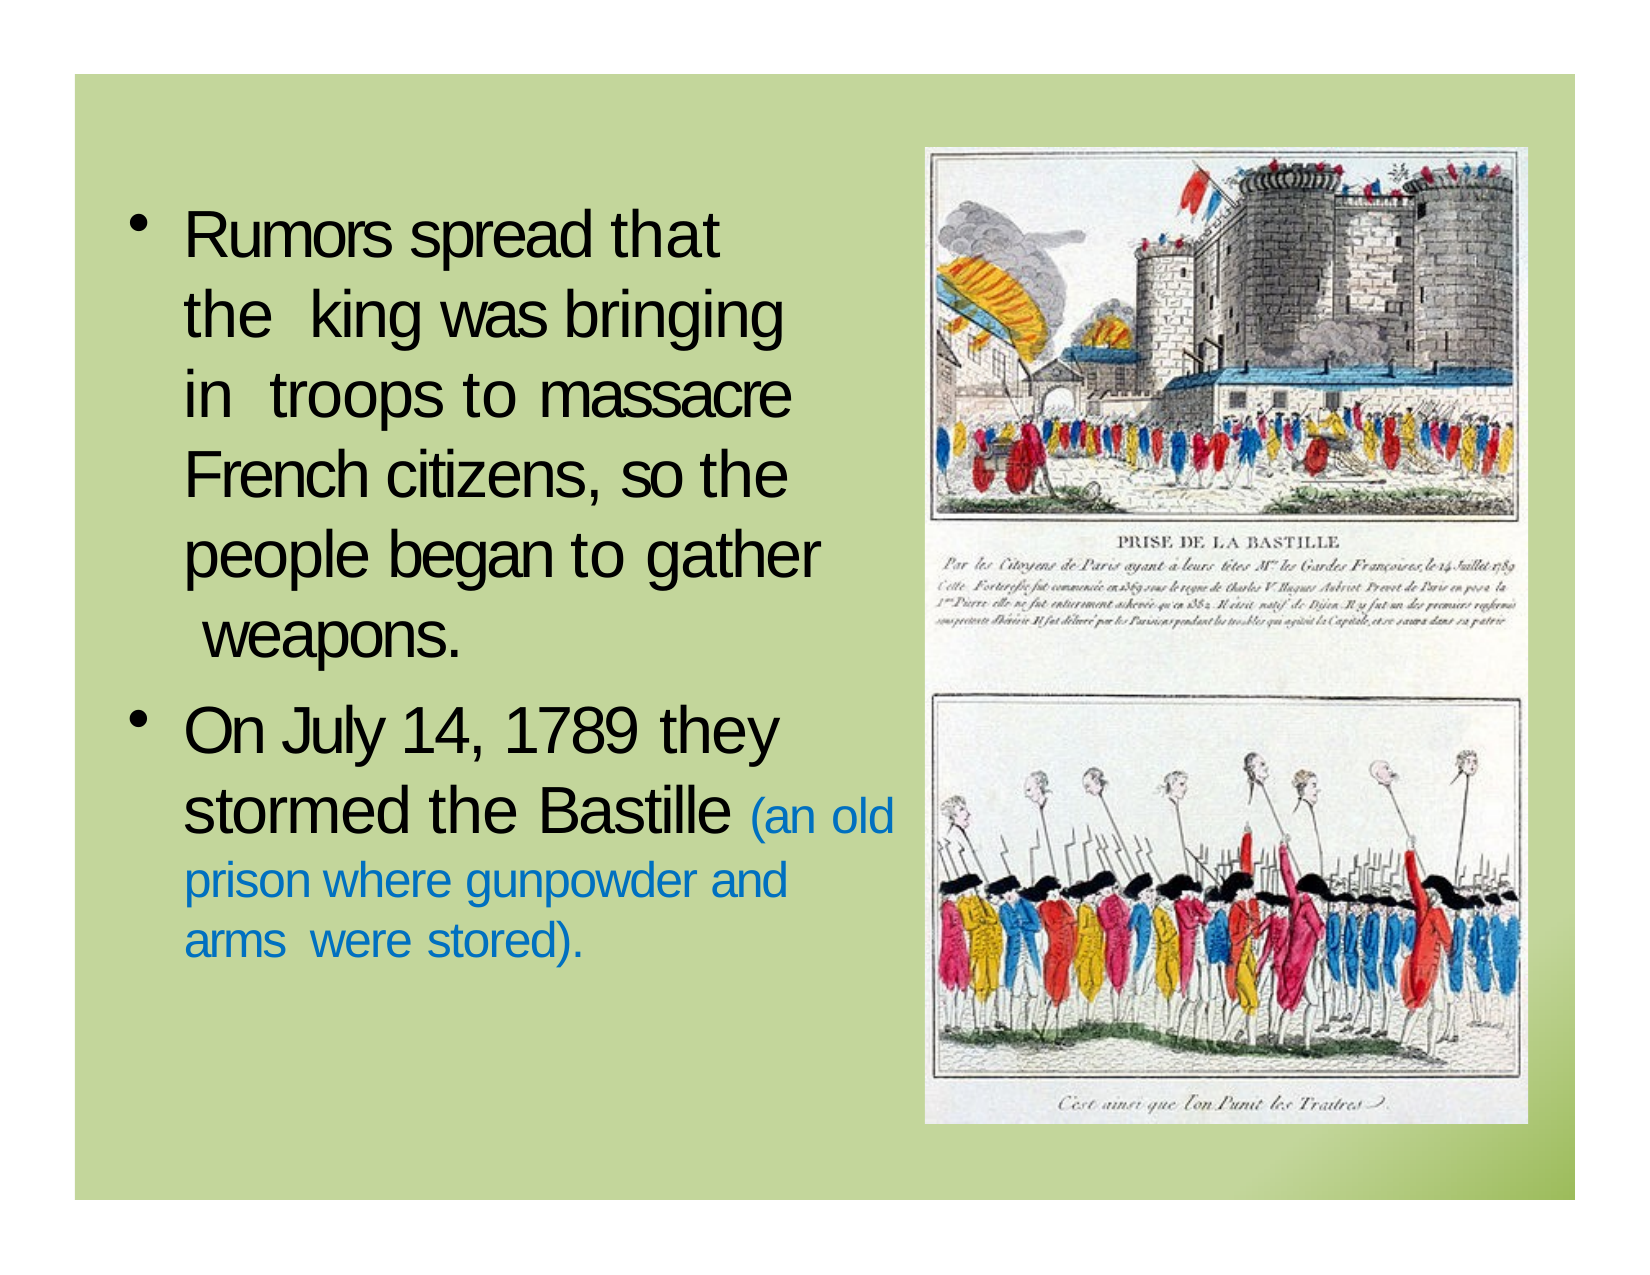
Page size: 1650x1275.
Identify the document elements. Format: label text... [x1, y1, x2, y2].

picture [74, 74, 1575, 1200]
text_box Rumors spread that the king was bringing in troops to massacre French citizens, so the people began to gather weapons. [125, 190, 825, 671]
text_box On July 14, 1789 they stormed the Bastille (an old prison where gunpowder and arms were stored). [125, 686, 897, 968]
text_box [924, 147, 1529, 1124]
